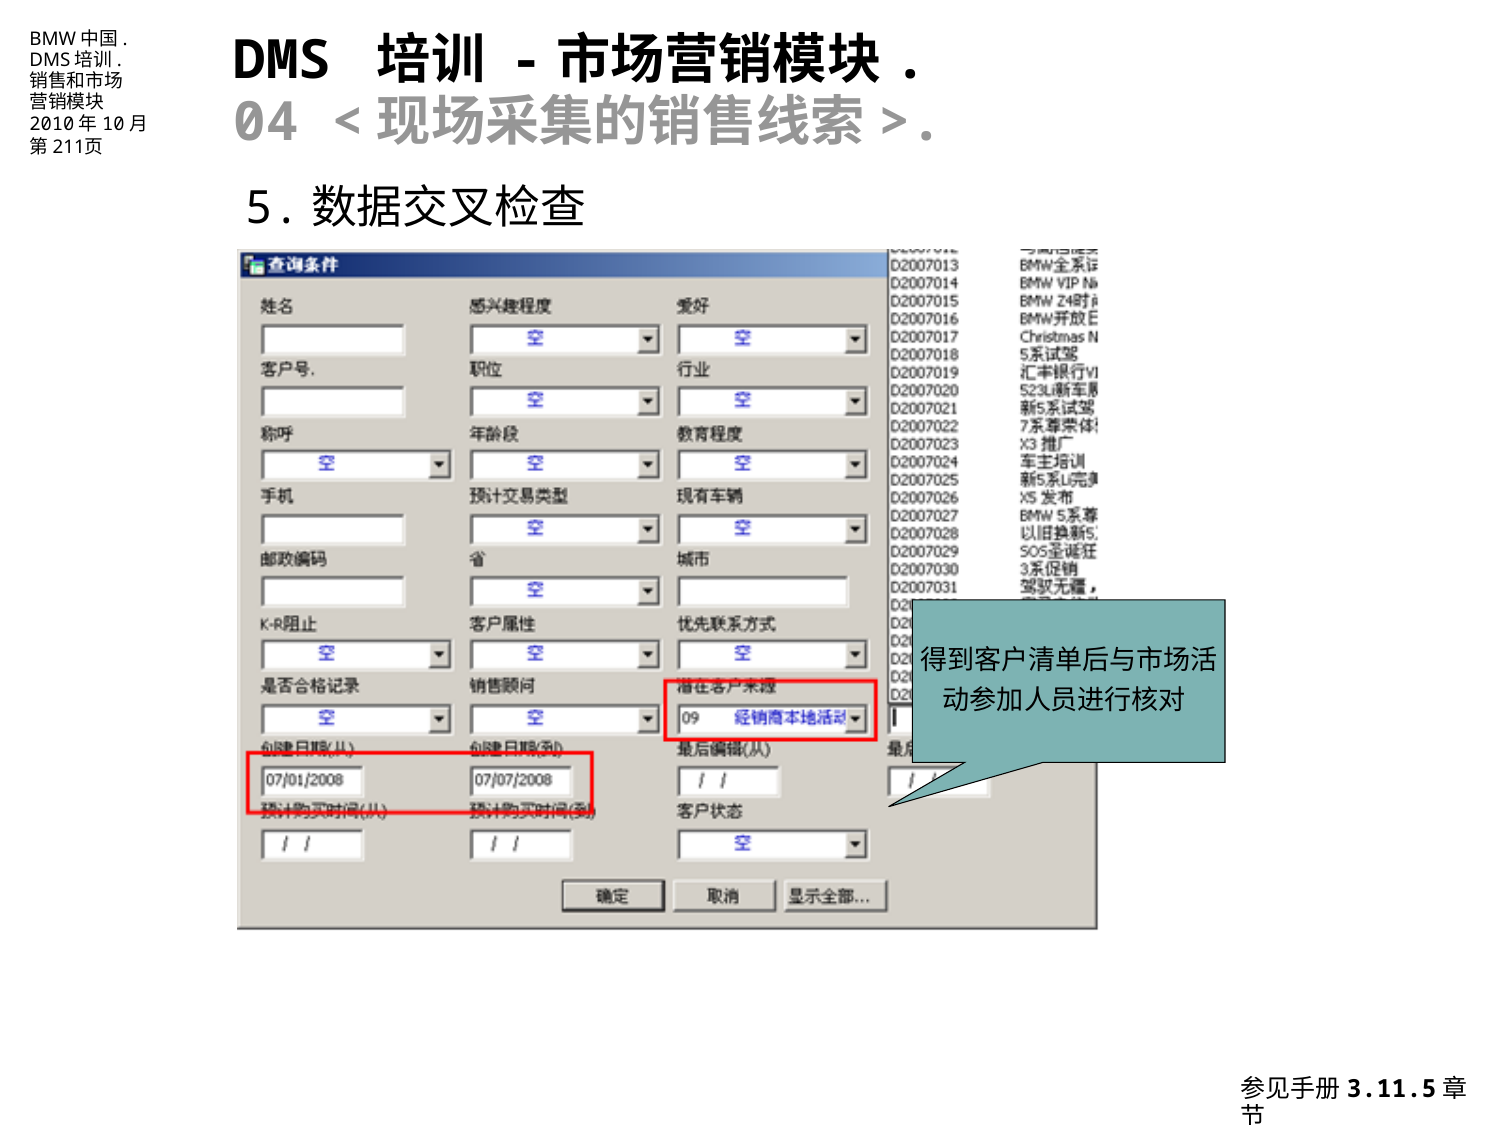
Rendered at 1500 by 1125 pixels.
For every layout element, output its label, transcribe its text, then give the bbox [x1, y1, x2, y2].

picture [237, 249, 1101, 933]
title DMS 培训 -市场营销模块. 04 <现场采集的销售线索>. [219, 21, 1475, 163]
text_box 得到客户清单后与市场活动参加人员进行核对 [1104, 599, 1225, 763]
text_box 参见手册3.11.5章节 [1240, 1074, 1471, 1125]
text_box 5.数据交叉检查 [230, 174, 1500, 263]
